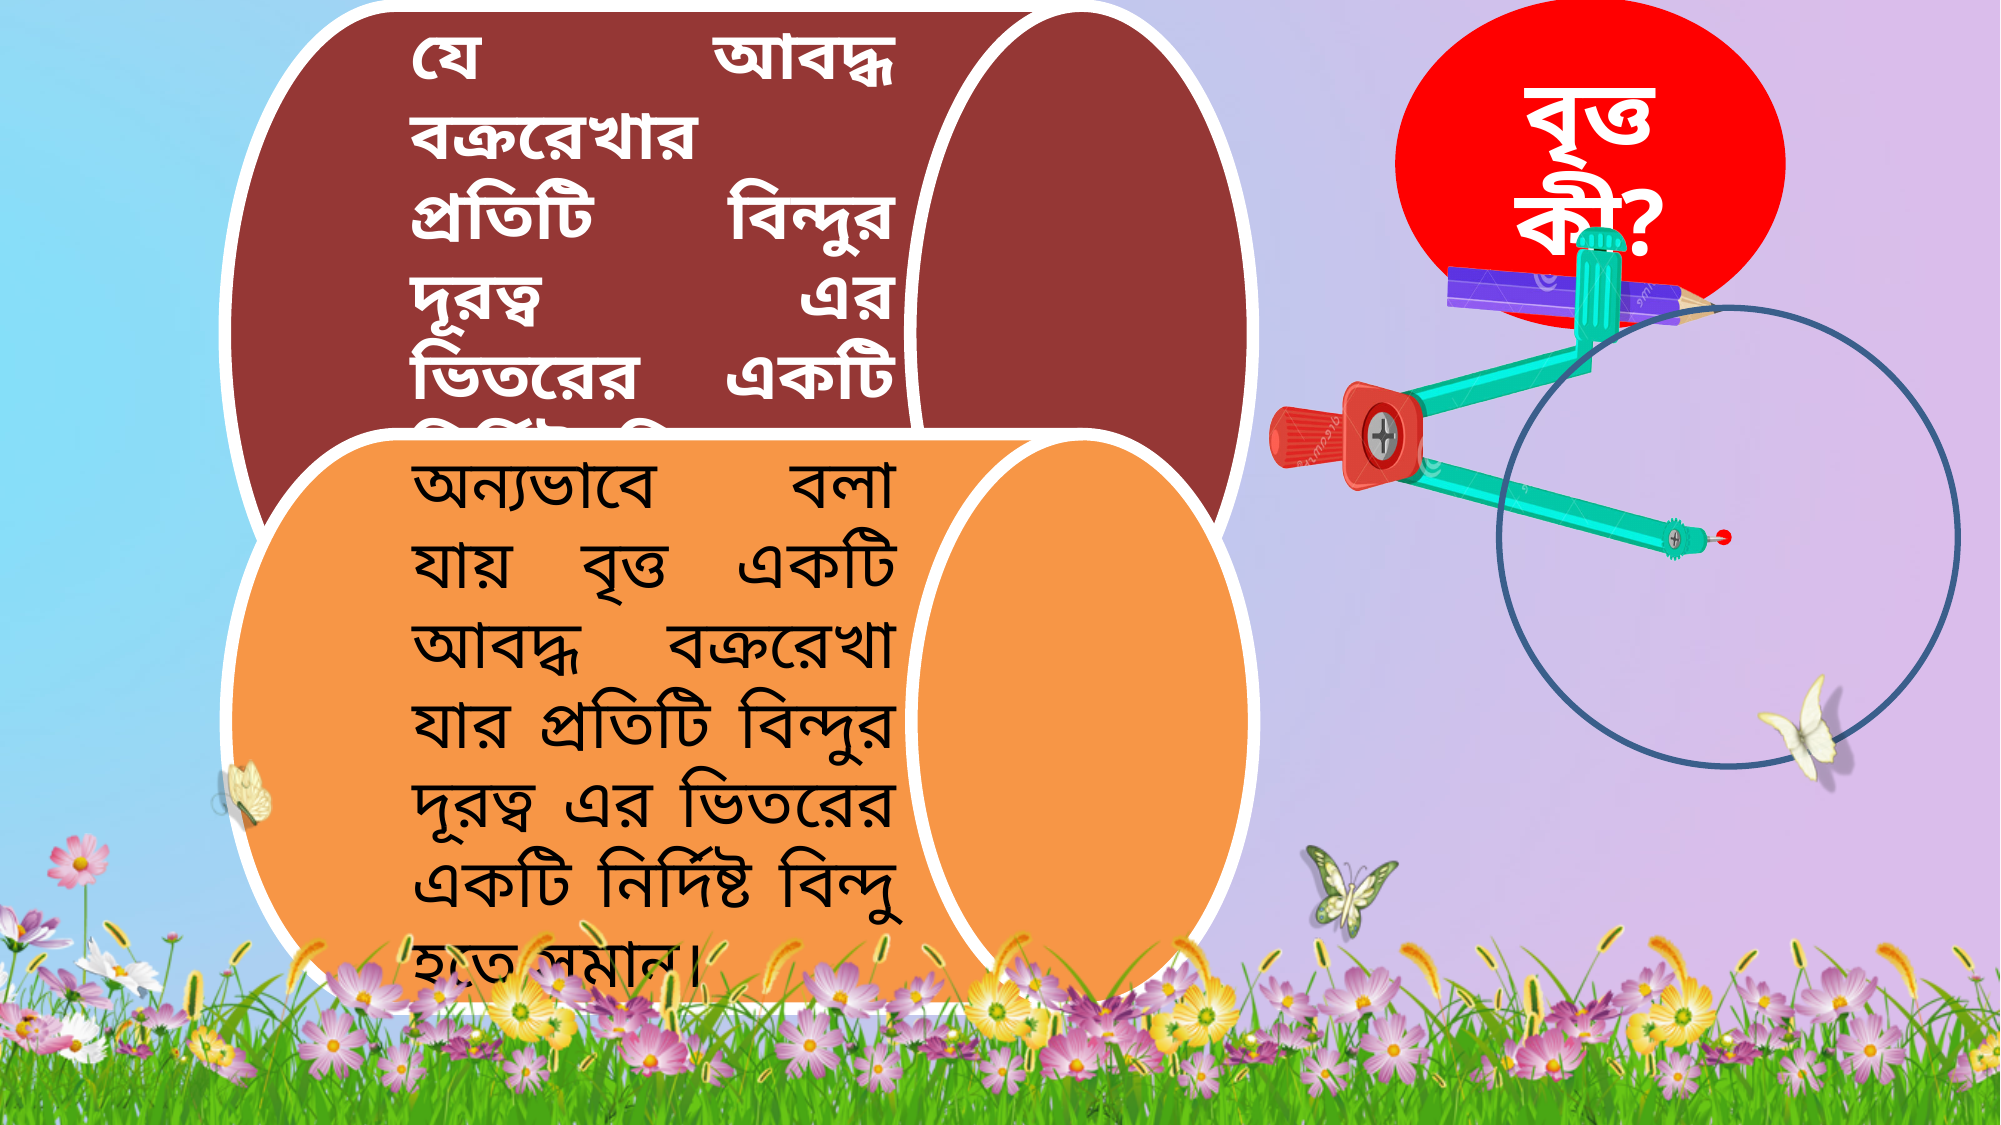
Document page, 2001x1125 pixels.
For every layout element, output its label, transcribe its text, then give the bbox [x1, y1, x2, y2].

text_box যে আবদ্ধ বক্ররেখার প্রতিটি বিন্দুর দূরত্ব এর ভিতরের একটি নির্দিষ্ট বিন্দু হতে সর্বদা সমান তাকে বৃত্ত বলে। [224, 5, 1247, 540]
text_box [1252, 199, 2000, 673]
picture [0, 0, 2001, 1125]
text_box অন্যভাবে বলা যায় বৃত্ত একটি আবদ্ধ বক্ররেখা যার প্রতিটি বিন্দুর দূরত্ব এর ভিতরের একটি নির্দিষ্ট বিন্দু হতে সমান। [228, 434, 1247, 673]
picture [1216, 383, 1252, 667]
text_box বৃত্ত কী? [1395, 0, 1786, 198]
